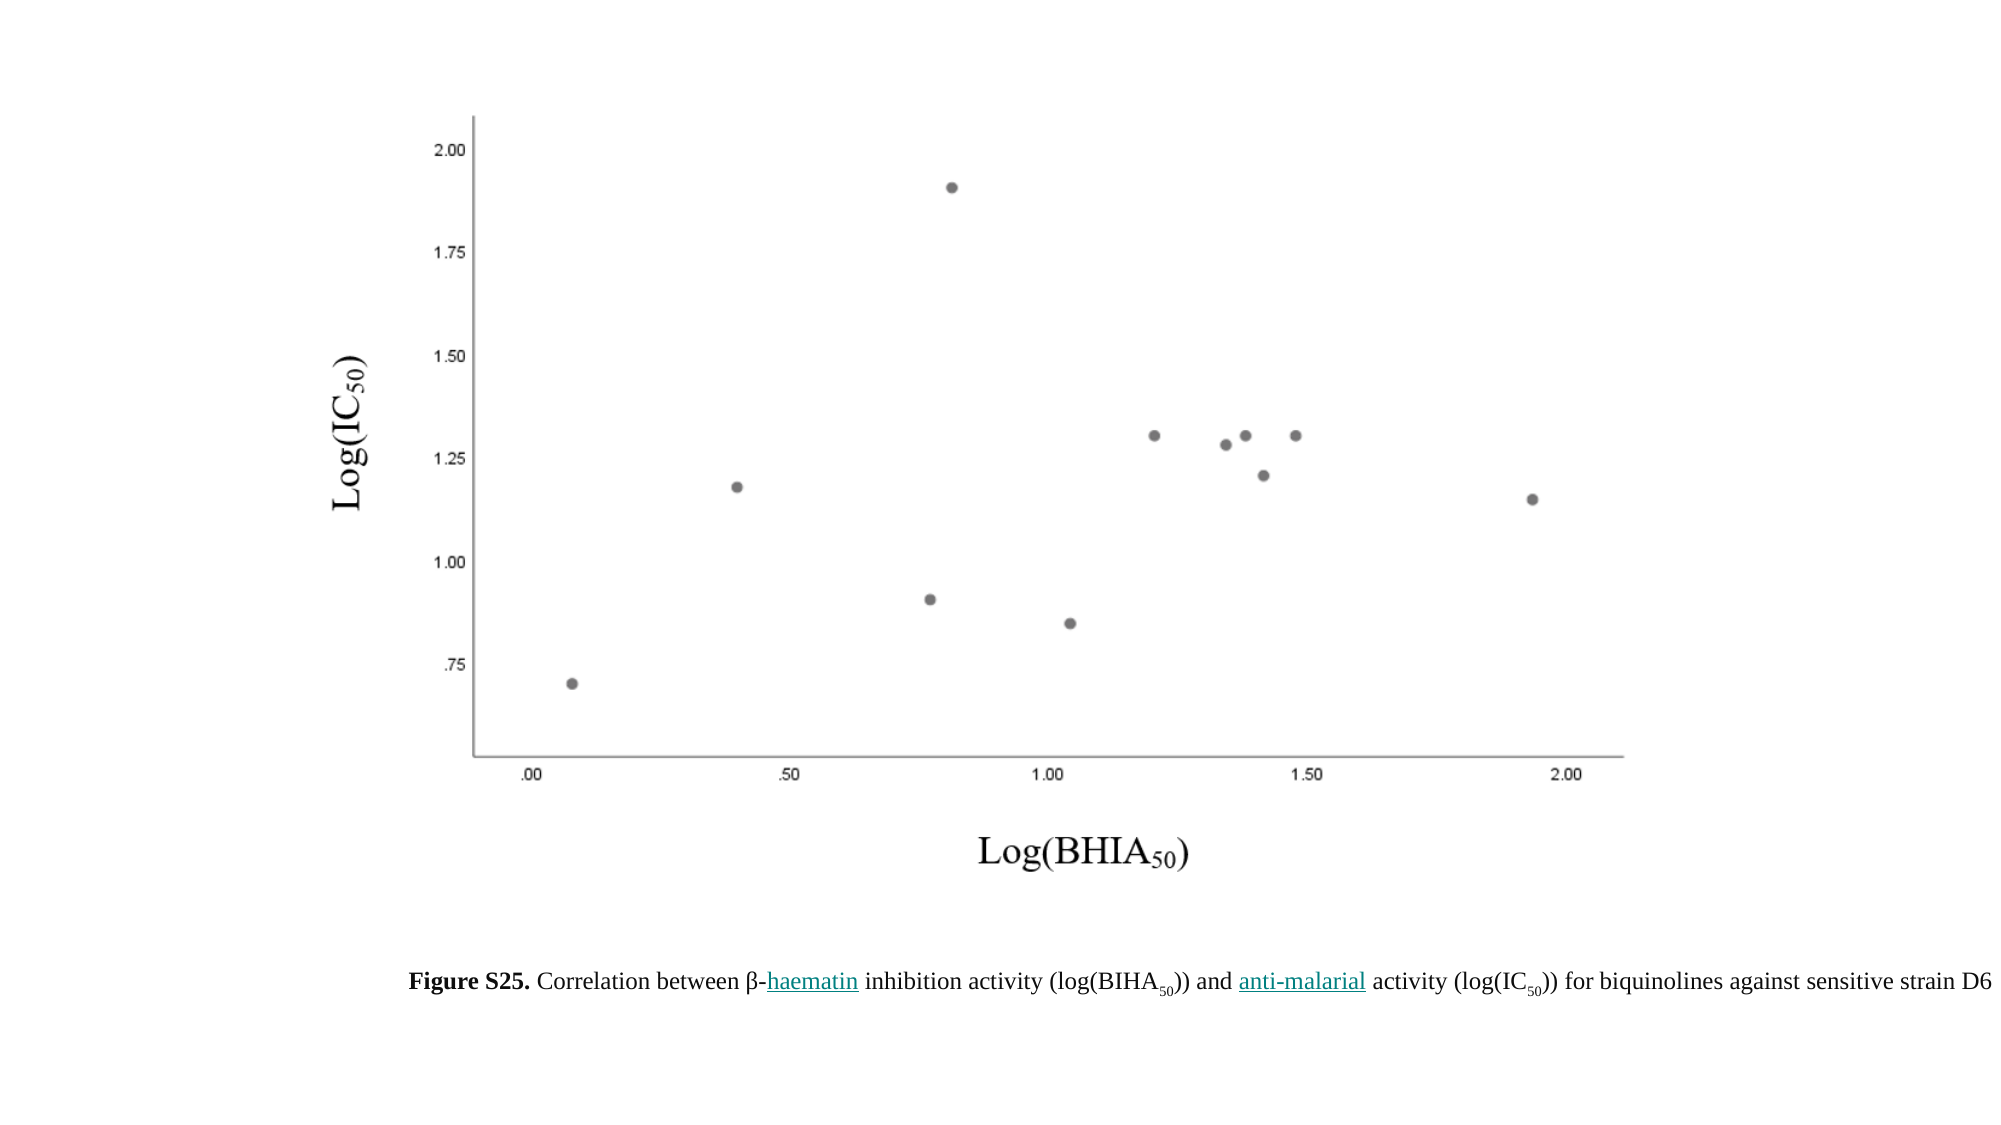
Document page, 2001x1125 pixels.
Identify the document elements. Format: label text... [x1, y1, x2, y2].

picture [286, 113, 1655, 903]
text_box Figure S25. Correlation between β-haematin inhibition activity (log(BIHA50)) and anti-malarial activity (log(IC50­)) for biquinolines against sensitive strain D6 [393, 956, 2000, 1007]
